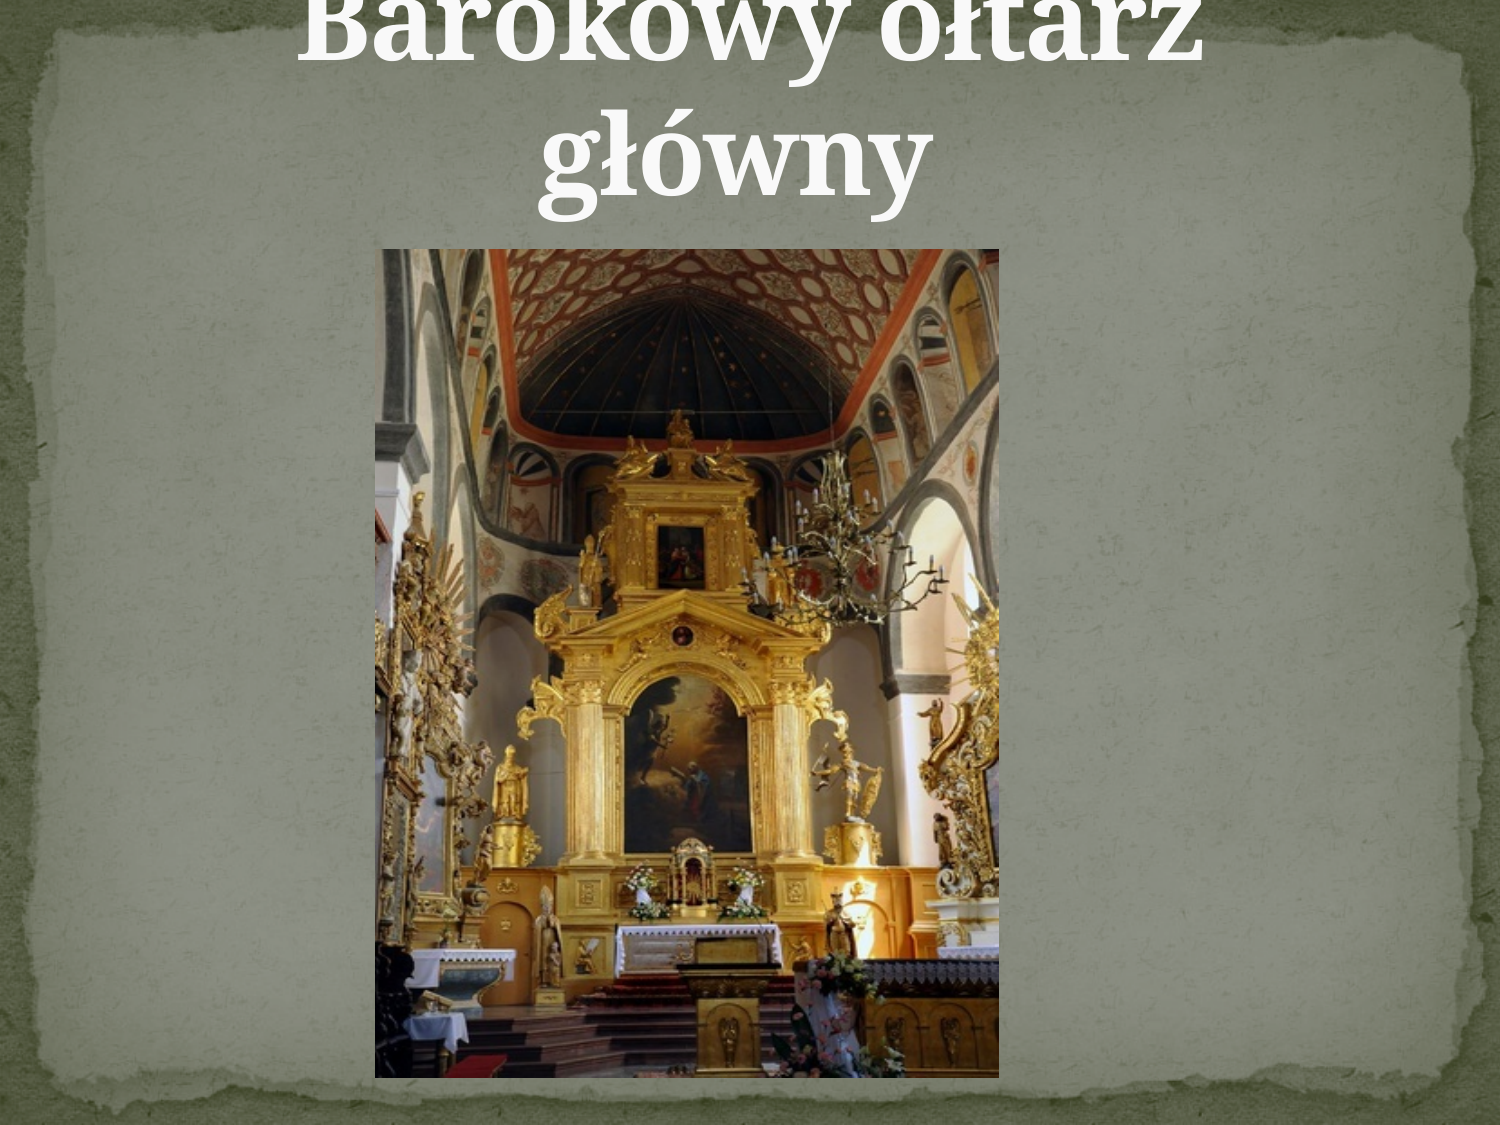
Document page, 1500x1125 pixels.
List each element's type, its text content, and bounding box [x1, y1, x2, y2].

title Barokowy ołtarz główny [74, 24, 1425, 225]
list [377, 252, 997, 1077]
